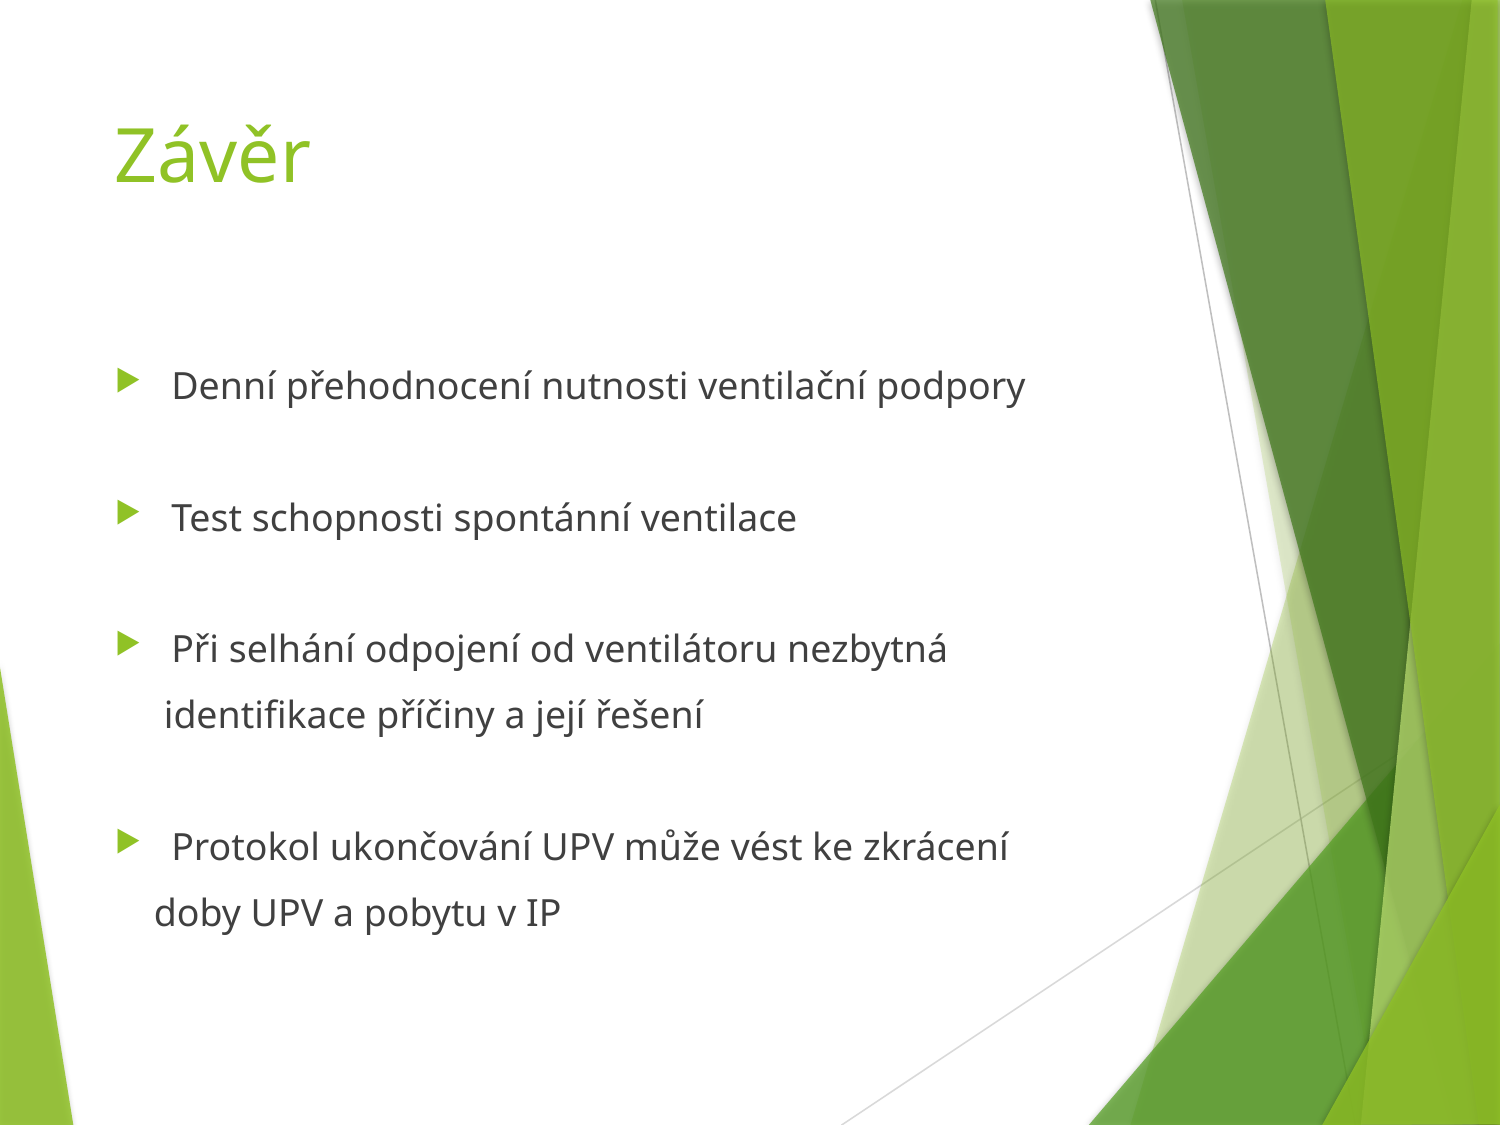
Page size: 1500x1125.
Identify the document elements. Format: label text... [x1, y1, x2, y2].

title Závěr [99, 99, 1142, 317]
list Denní přehodnocení nutnosti ventilační podpory Test schopnosti spontánní ventilace Při selhání odpojení od ventilátoru nezbytná identifikace příčiny a její řešení Protokol ukončování UPV může vést ke zkrácení doby UPV a pobytu v IP [99, 354, 1142, 992]
